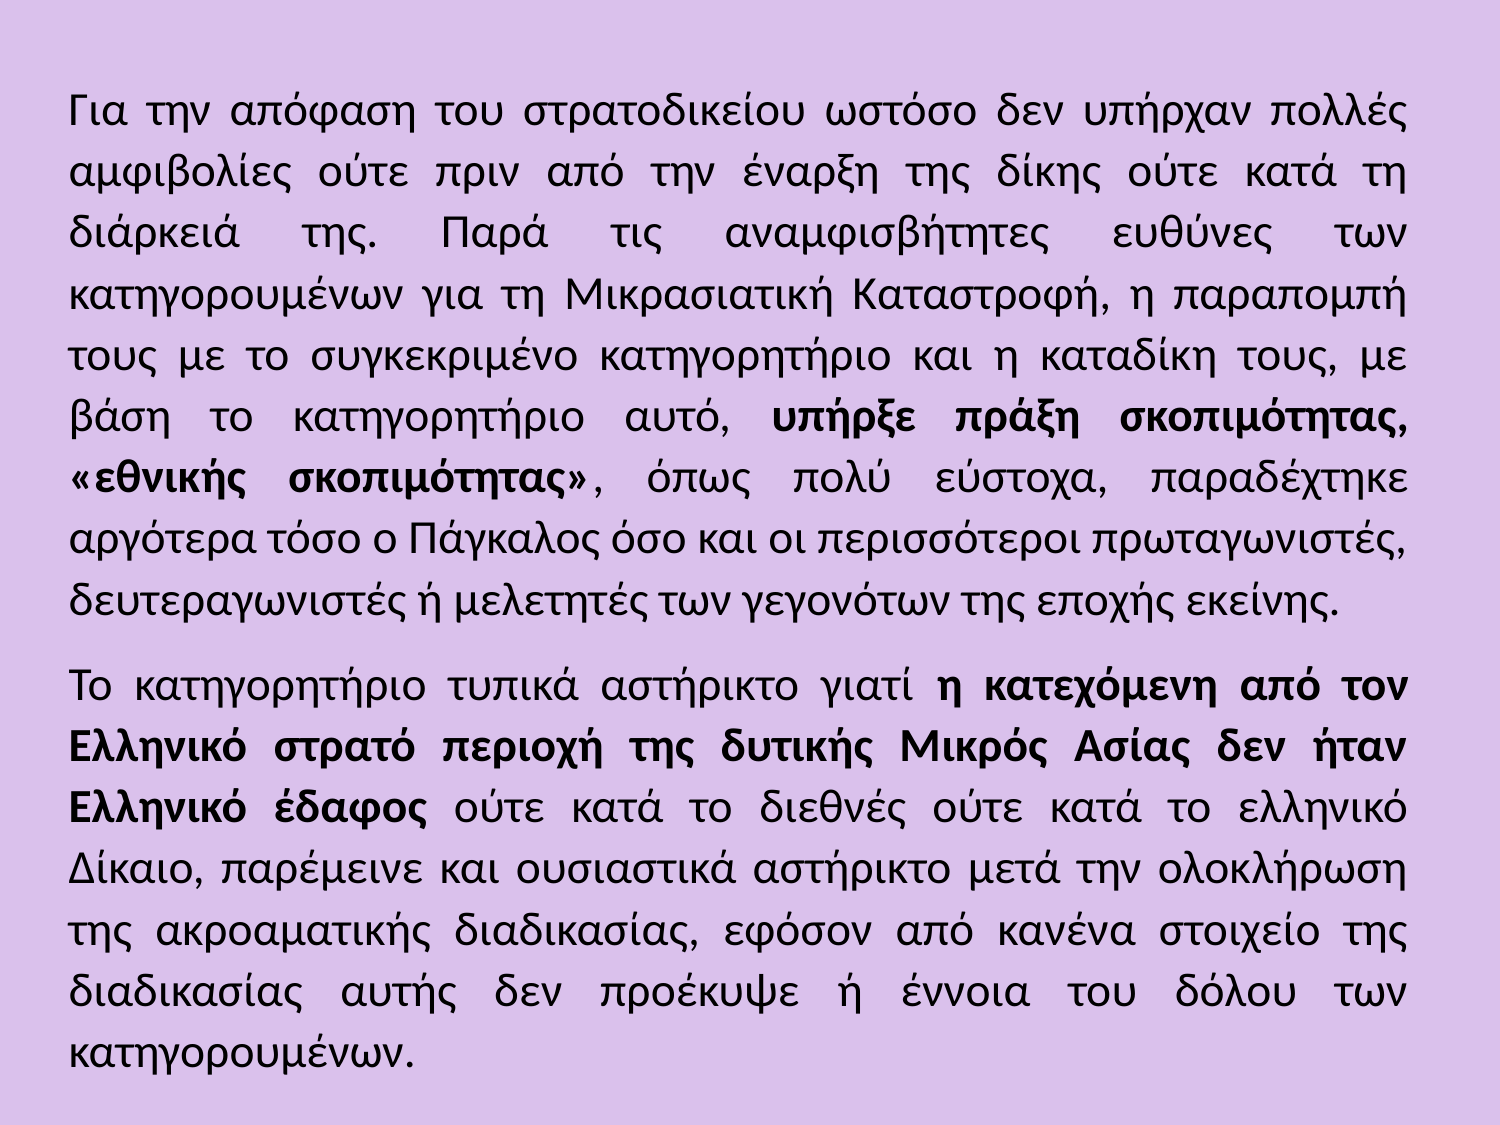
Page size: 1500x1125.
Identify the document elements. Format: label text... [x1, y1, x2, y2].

list Για την απόφαση του στρατοδικείου ωστόσο δεν υπήρχαν πολλές αμφιβολίες ούτε πριν από την έναρξη της δίκης ούτε κατά τη διάρκειά της. Παρά τις αναμφισβήτητες ευθύνες των κατηγορουμένων για τη Μικρασιατική Καταστροφή, η παραπομπή τους με το συγκεκριμένο κατηγορητήριο και η καταδίκη τους, με βάση το κατηγορητήριο αυτό, υπήρξε πράξη σκοπιμότητας, «εθνικής σκοπιμότητας», όπως πoλύ εύστοχα, παραδέχτηκε αργότερα τόσο ο Πάγκαλος όσο και οι περισσότεροι πρωταγωνιστές, δευτεραγωνιστές ή μελετητές των γεγονότων της εποχής εκείνης. Το κατηγορητήριο τυπικά αστήρικτο γιατί η κατεχόμενη από τον Ελληνικό στρατό περιοχή της δυτικής Μικρός Ασίας δεν ήταν Ελληνικό έδαφος ούτε κατά το διεθνές ούτε κατά το ελληνικό Δίκαιο, παρέμεινε και ουσιαστικά αστήρικτο μετά την ολοκλήρωση της ακροαματικής διαδικασίας, εφόσον από κανένα στοιχείο της διαδικασίας αυτής δεν προέκυψε ή έννοια του δόλου των κατηγορουμένων. [0, 66, 1425, 1125]
